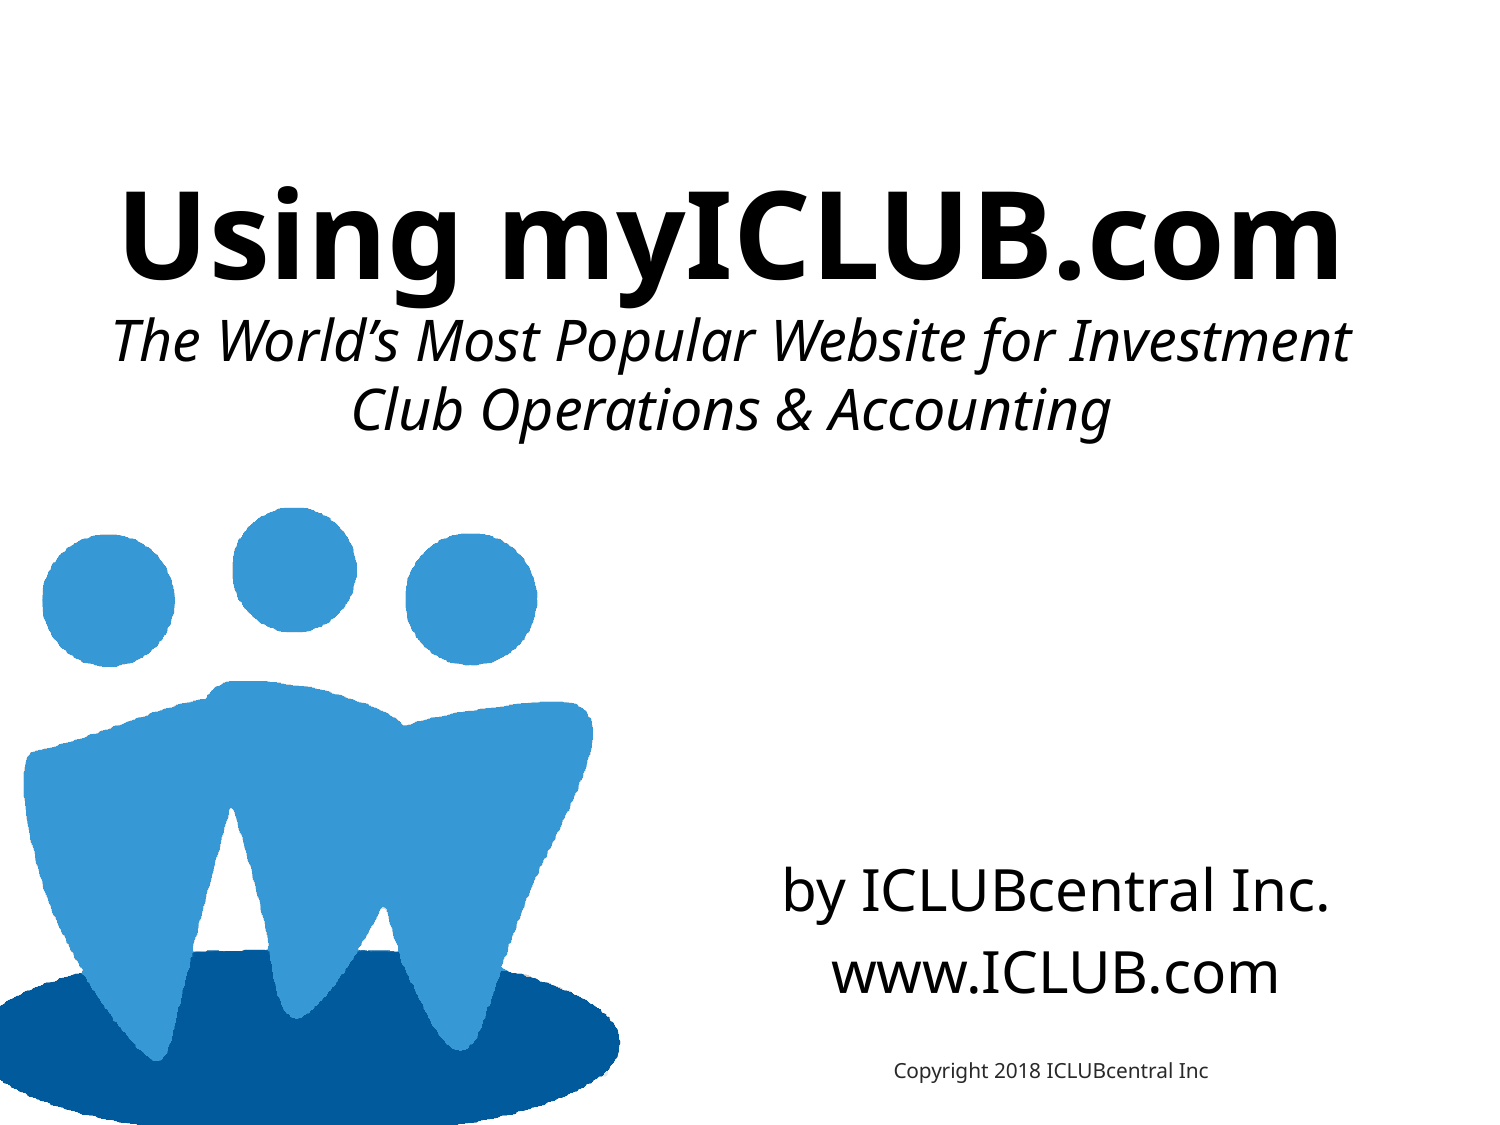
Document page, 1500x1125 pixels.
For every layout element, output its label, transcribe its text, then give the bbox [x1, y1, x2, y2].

title Using myICLUB.com The World’s Most Popular Website for Investment Club Operations & Accounting [50, 99, 1413, 500]
text_box Copyright 2018 ICLUBcentral Inc [637, 1050, 1465, 1090]
picture [0, 500, 625, 1125]
subtitle by ICLUBcentral Inc. www.ICLUB.com [750, 537, 1363, 1013]
